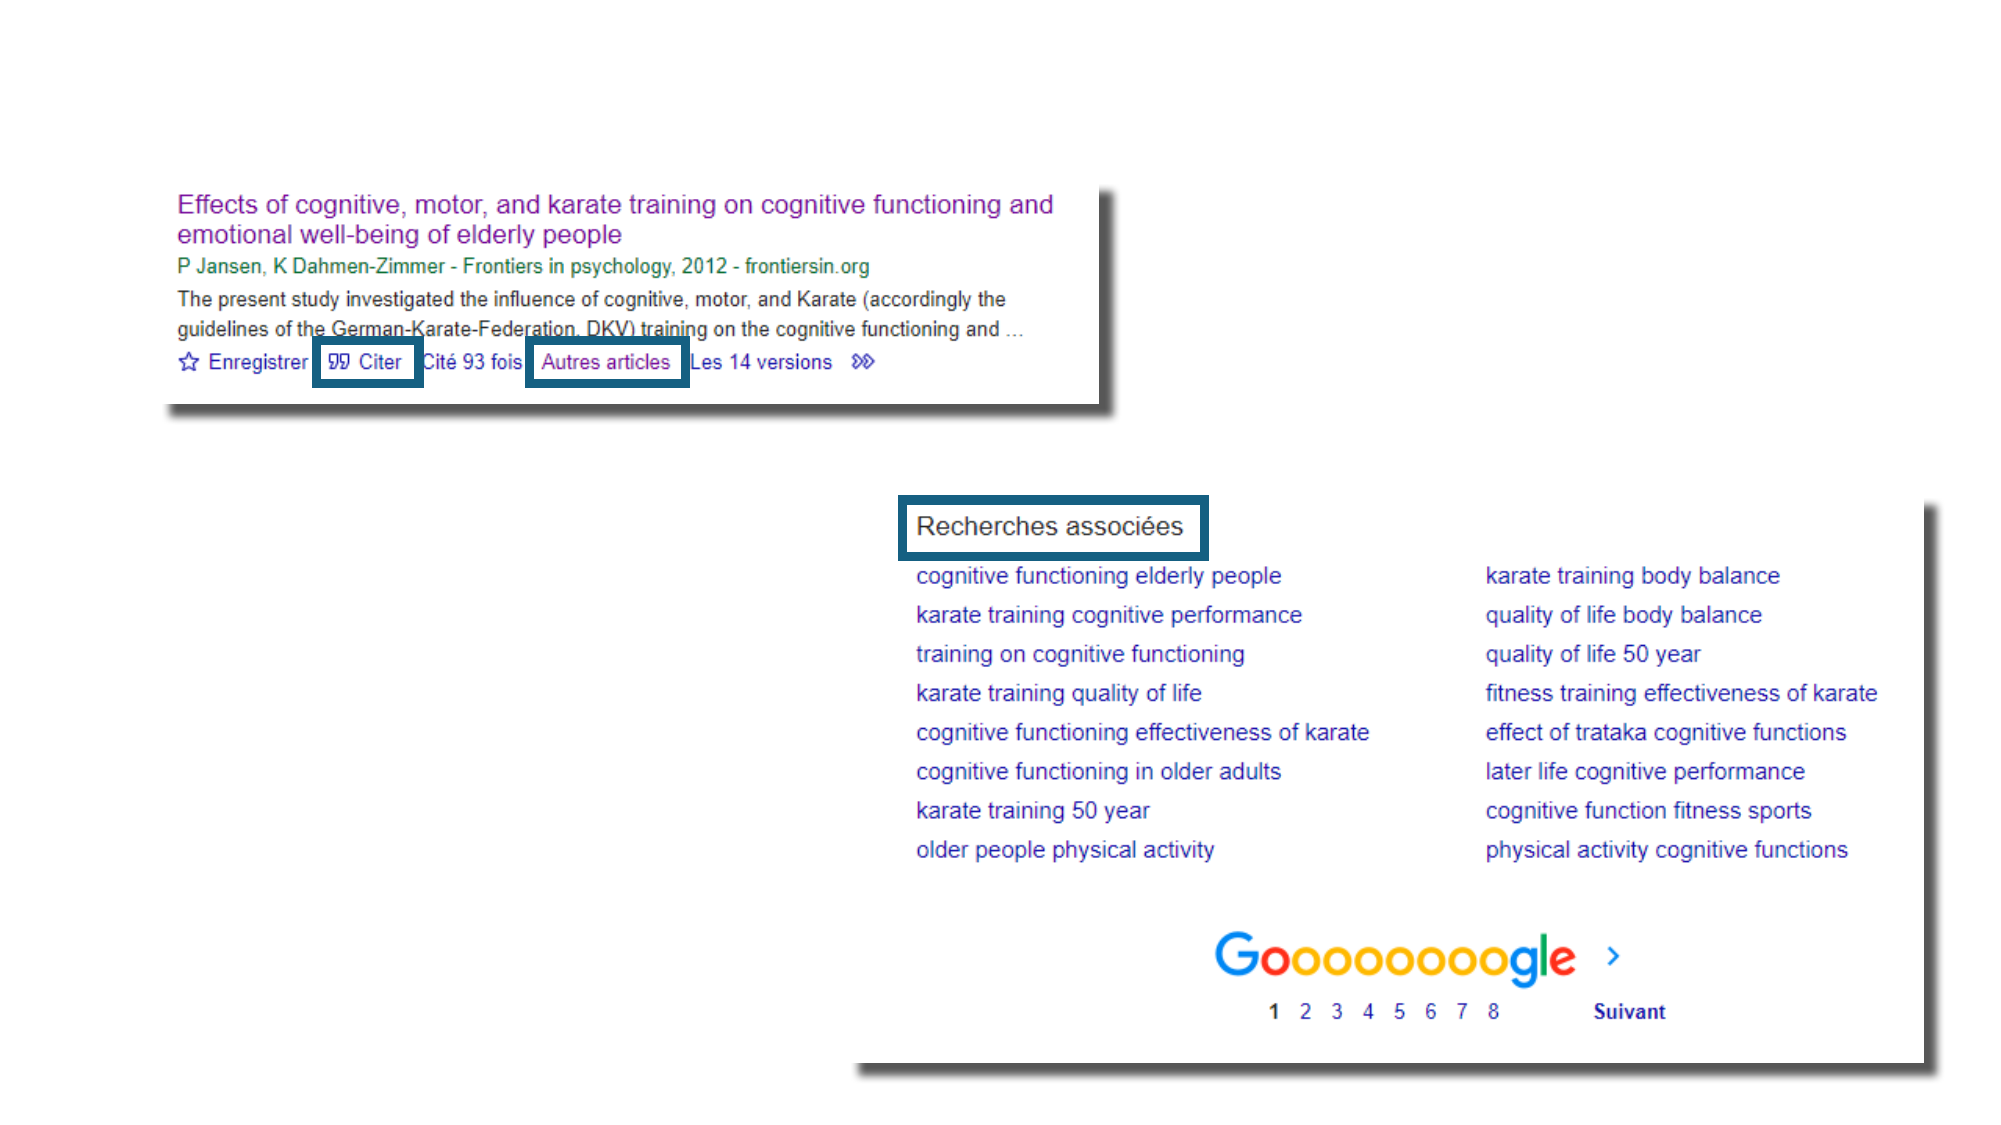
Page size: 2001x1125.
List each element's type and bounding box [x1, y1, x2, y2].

picture [842, 490, 1924, 1063]
picture [153, 176, 1099, 404]
